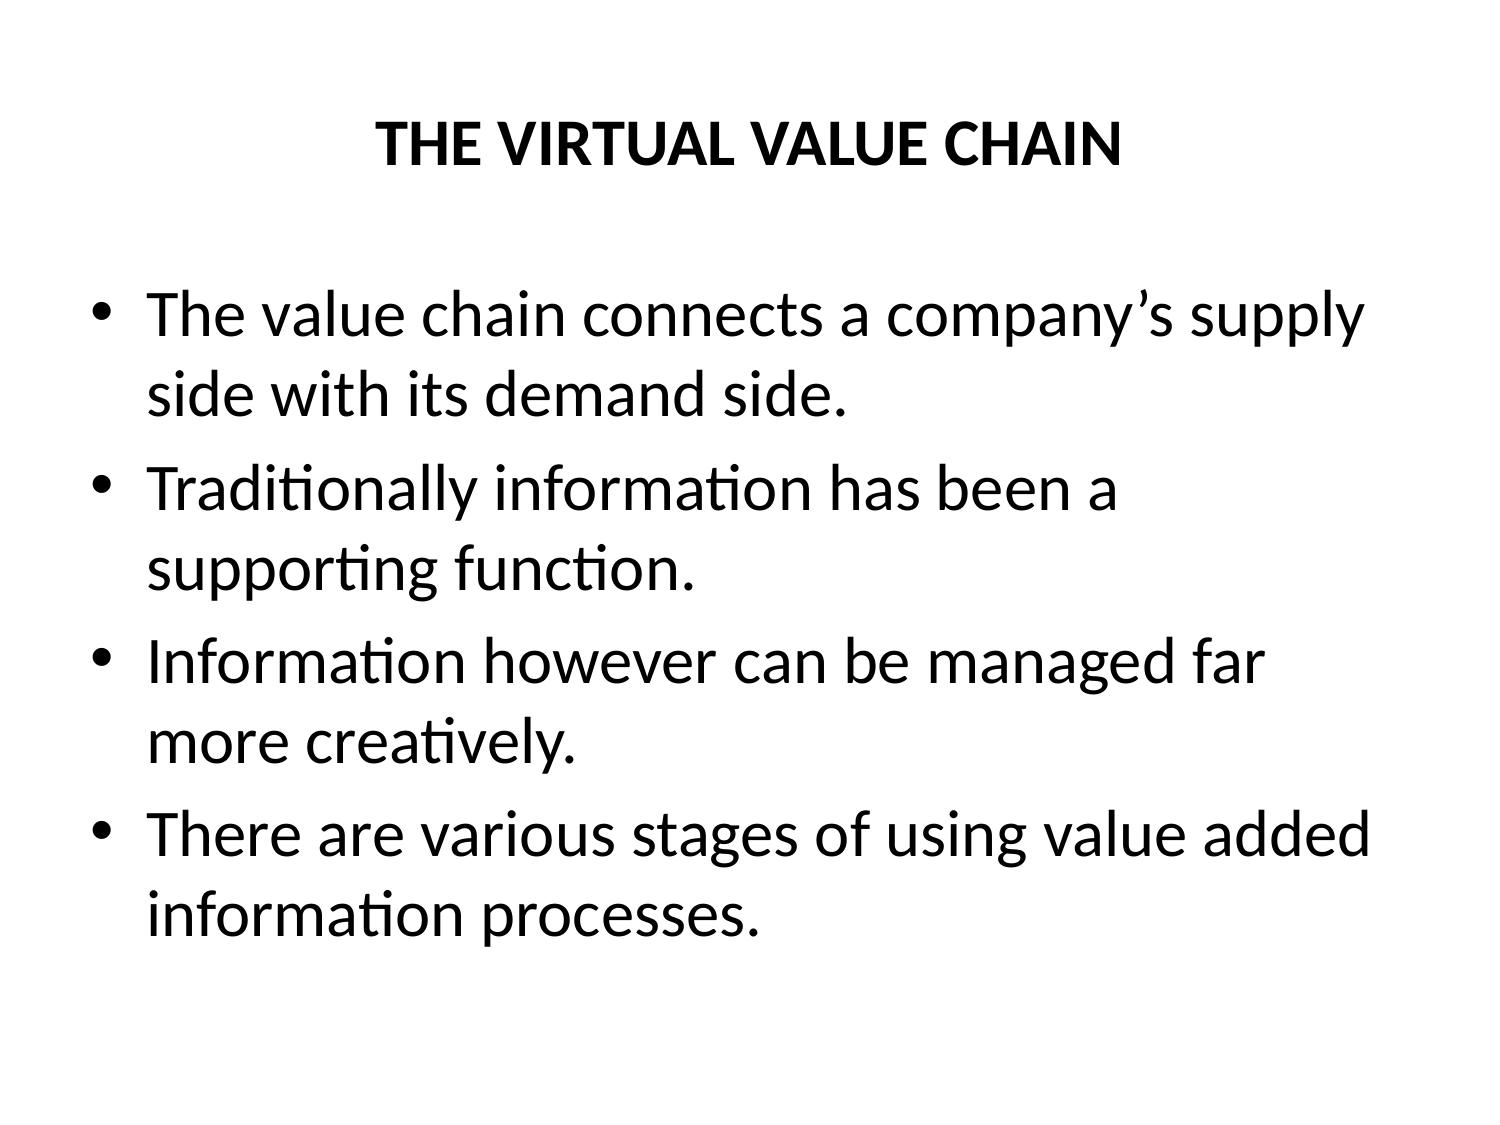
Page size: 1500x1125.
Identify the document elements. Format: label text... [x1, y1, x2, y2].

title THE VIRTUAL VALUE CHAIN [75, 45, 1425, 233]
list The value chain connects a company’s supply side with its demand side. Traditionally information has been a supporting function. Information however can be managed far more creatively. There are various stages of using value added information processes. [75, 262, 1425, 1005]
